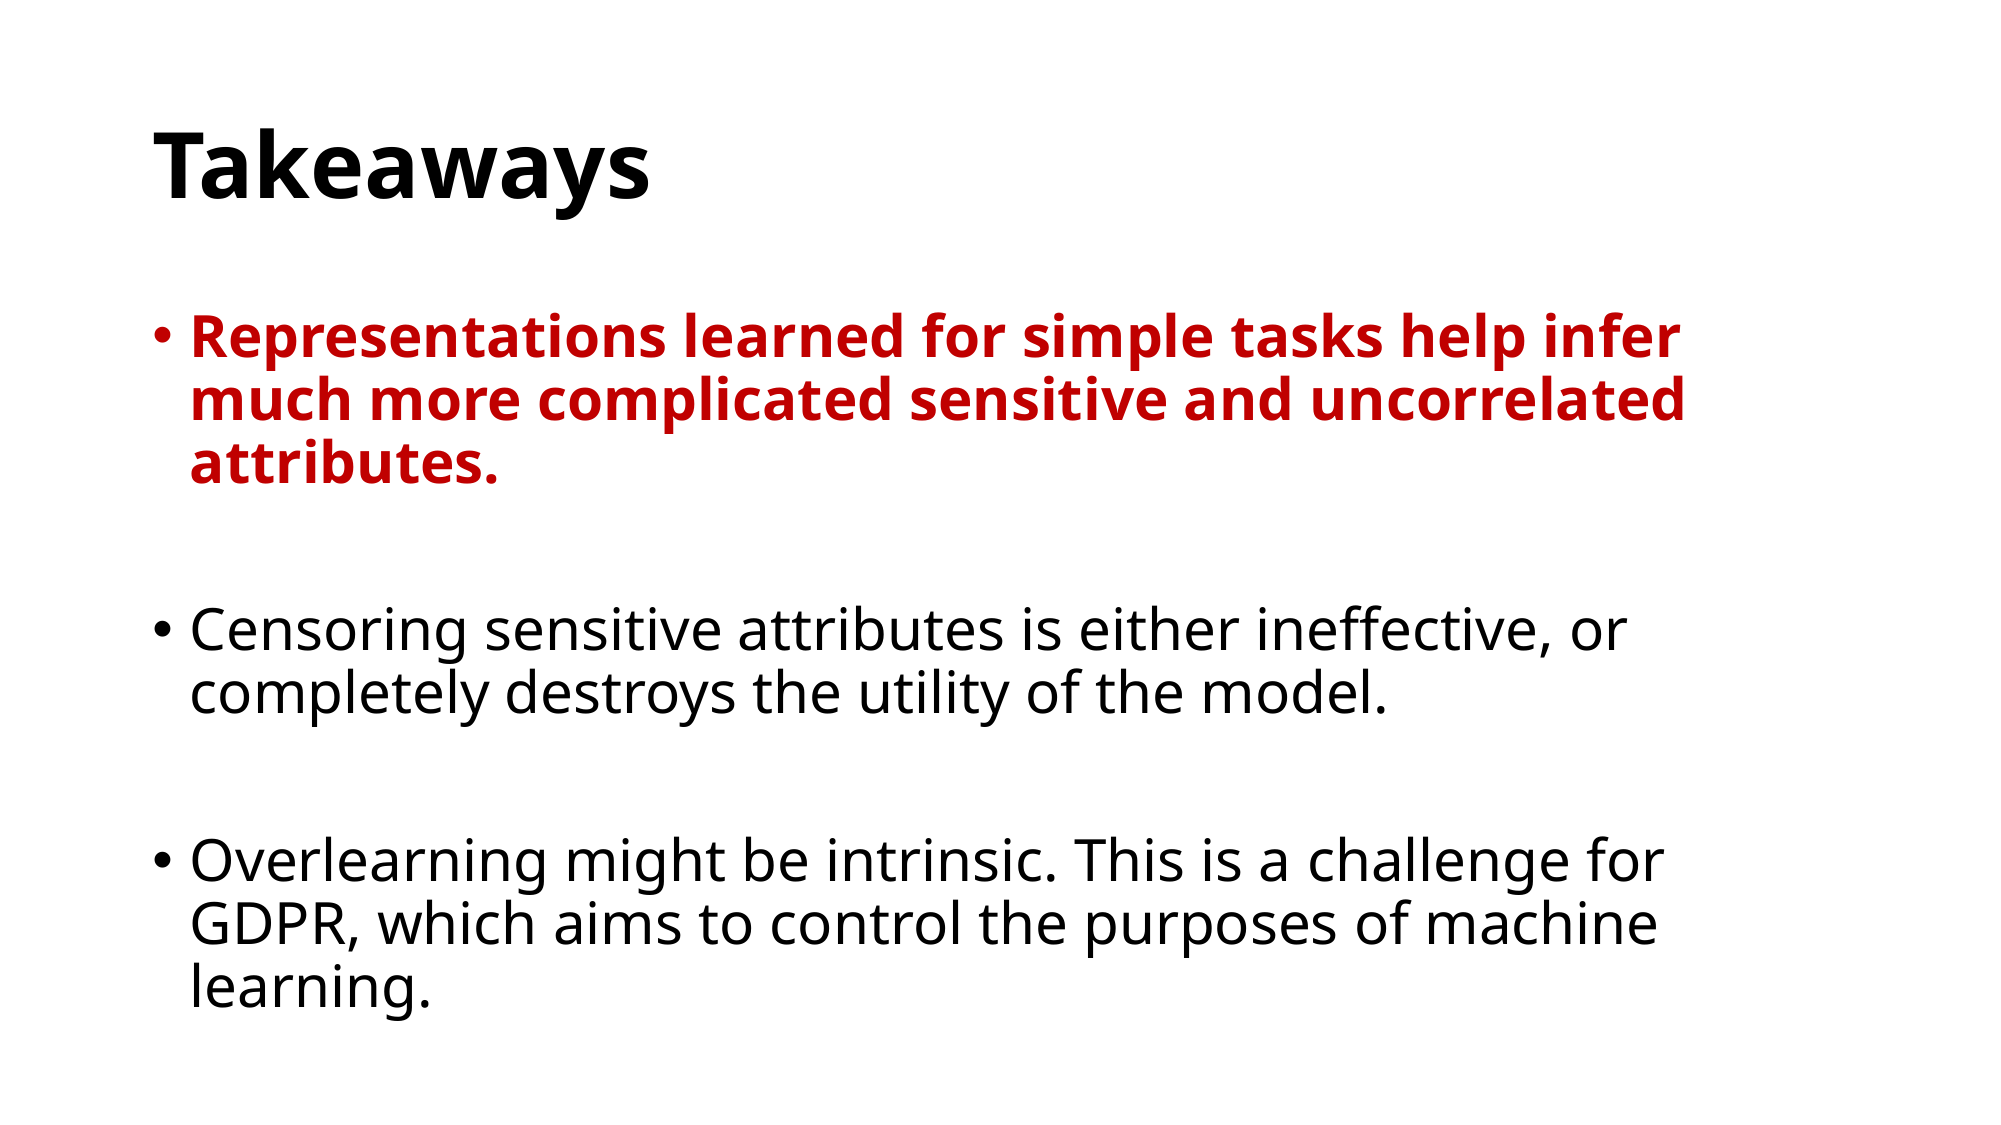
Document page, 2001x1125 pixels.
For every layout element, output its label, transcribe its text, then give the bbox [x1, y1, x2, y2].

list Representations learned for simple tasks help infer much more complicated sensitive and uncorrelated attributes. Censoring sensitive attributes is either ineffective, or completely destroys the utility of the model. Overlearning might be intrinsic. This is a challenge for GDPR, which aims to control the purposes of machine learning. [137, 299, 1788, 1014]
title Takeaways [137, 59, 1863, 278]
